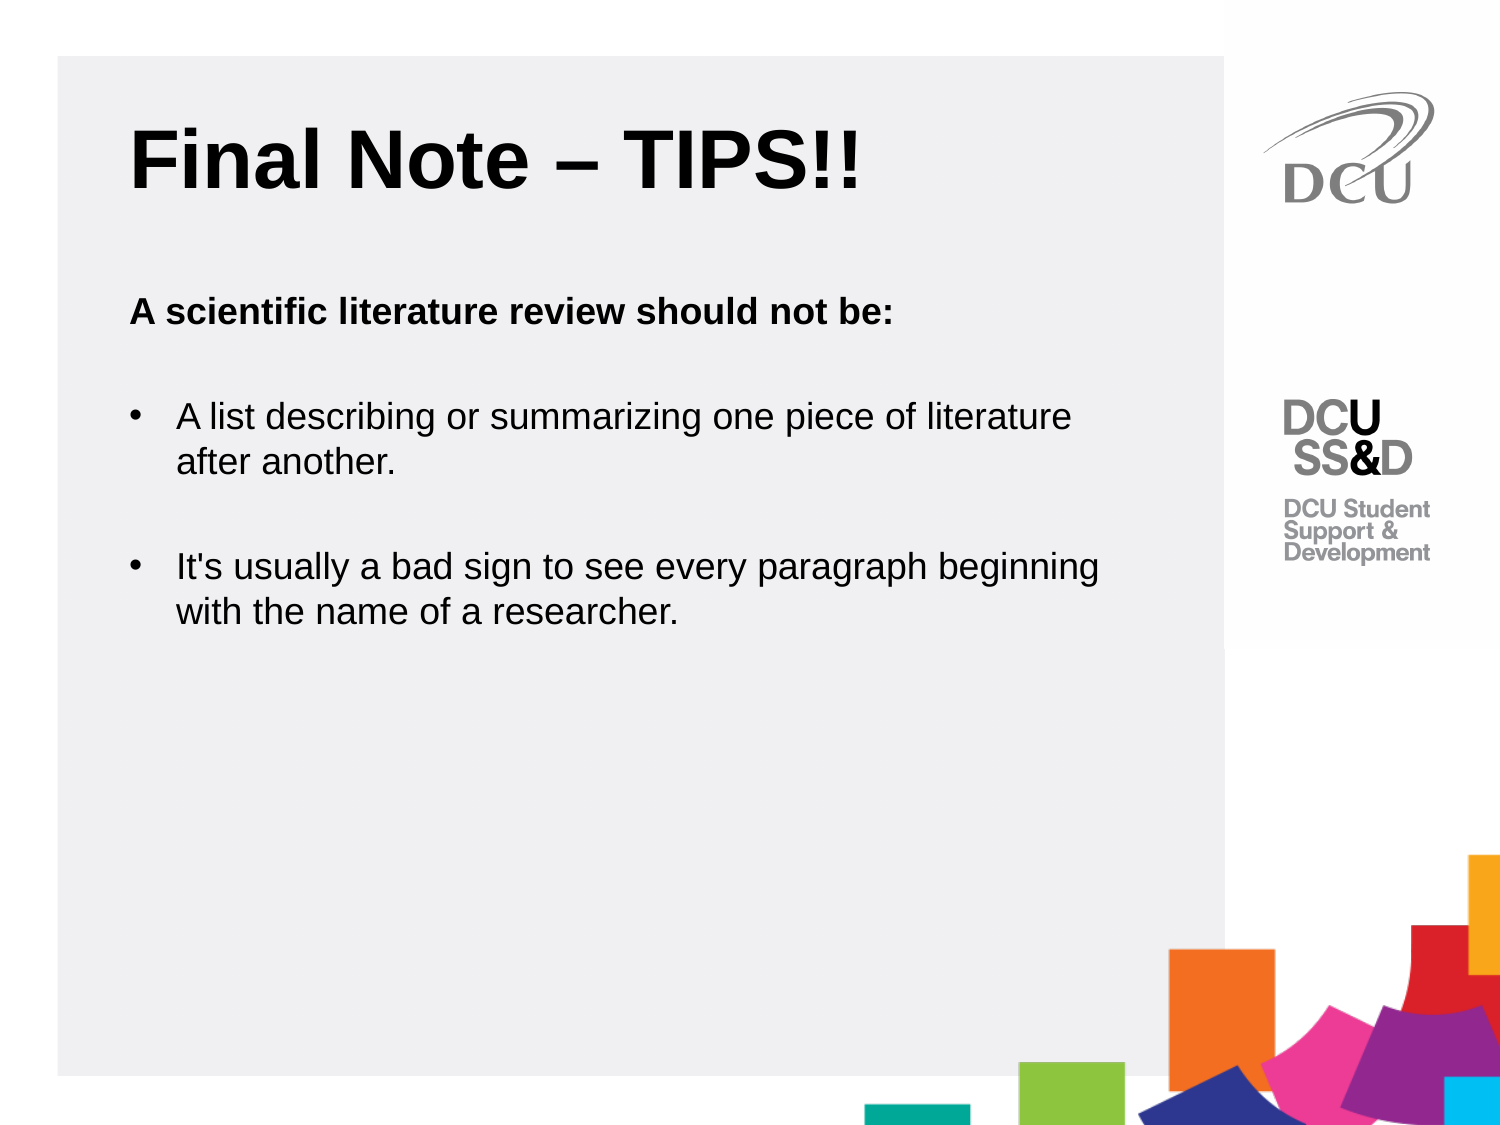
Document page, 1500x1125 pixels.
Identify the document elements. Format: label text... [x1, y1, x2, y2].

list A scientific literature review should not be: A list describing or summarizing one piece of literature after another. It's usually a bad sign to see every paragraph beginning with the name of a researcher. [114, 279, 1156, 1107]
list Final Note – TIPS!! [114, 97, 1171, 226]
picture [57, 0, 1500, 1125]
